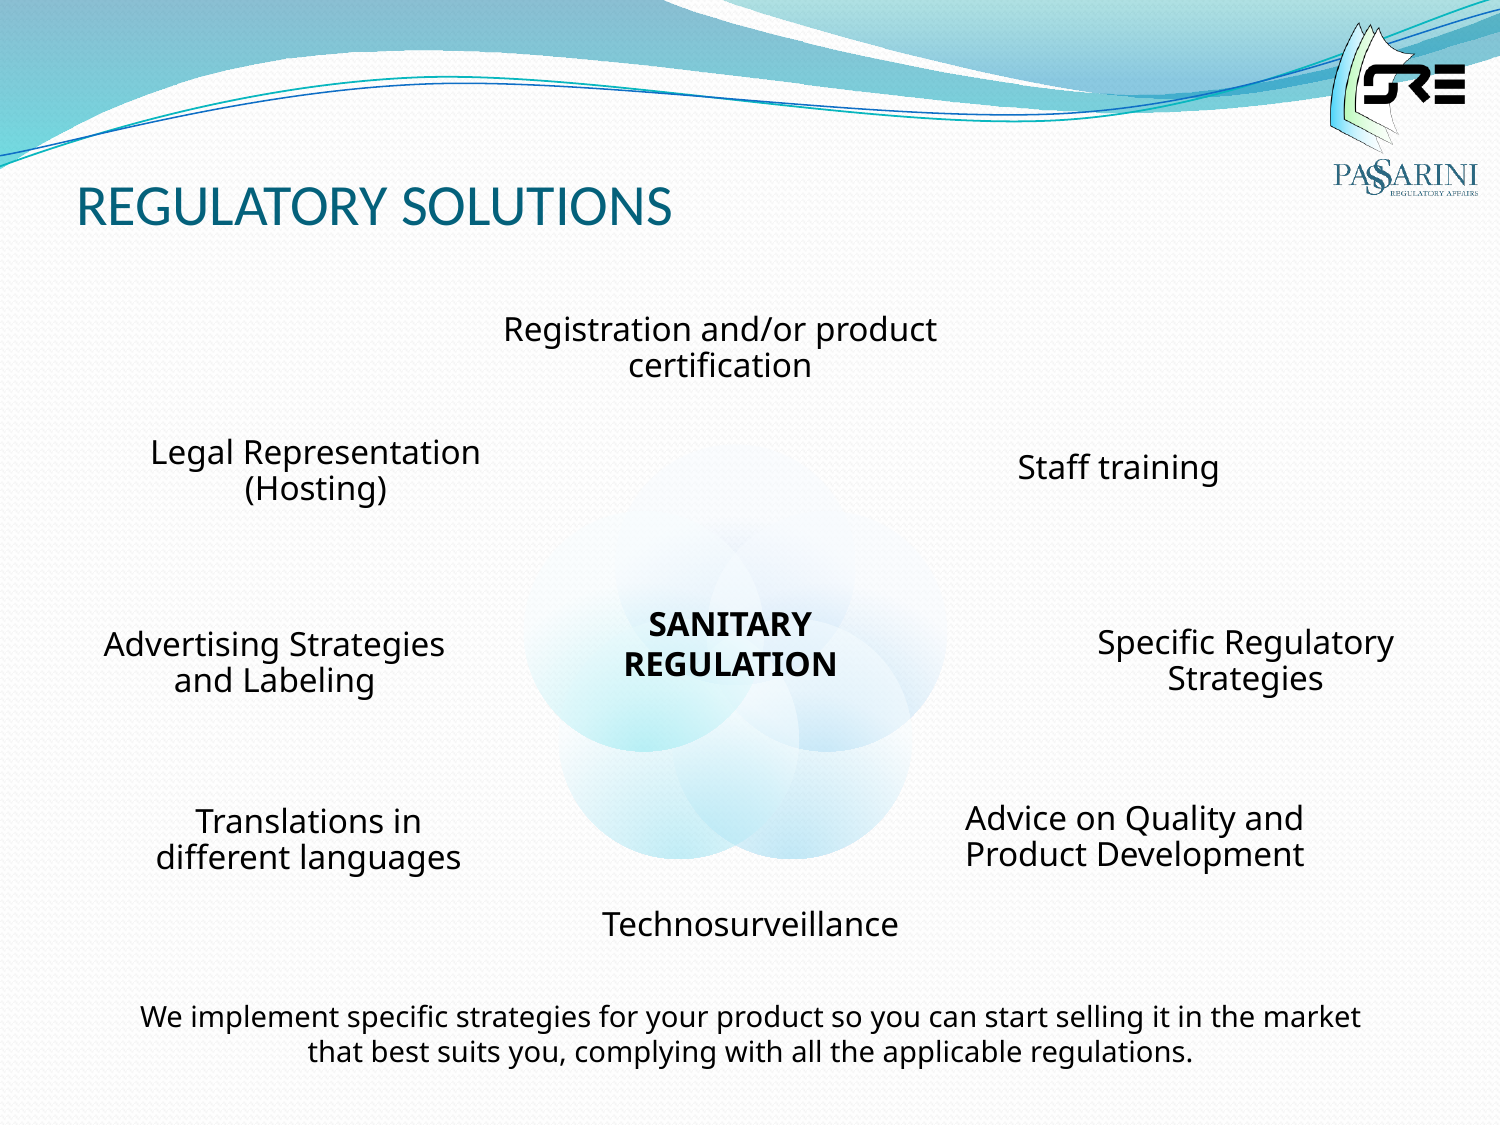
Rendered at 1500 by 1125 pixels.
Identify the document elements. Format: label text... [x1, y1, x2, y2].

text_box Class III [1058, 575, 1334, 762]
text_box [147, 383, 485, 560]
text_box Class III [552, 817, 558, 956]
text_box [1065, 573, 1427, 750]
picture [1328, 18, 1478, 199]
text_box Class III [140, 384, 491, 572]
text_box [558, 815, 943, 1014]
text_box Class II [552, 990, 948, 1025]
text_box We implement specific strategies for your product so you can start selling it in the market that best suits you, complying with all the applicable regulations. [95, 990, 1407, 1076]
text_box Class III [943, 818, 948, 956]
text_box Safety and proven effectiveness N/A: sterile presentation, diagnosis, life support Use does not result in physical injuries [1321, 49, 1426, 211]
text_box REGULATORY SOLUTIONS [75, 49, 1426, 238]
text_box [77, 267, 1334, 956]
